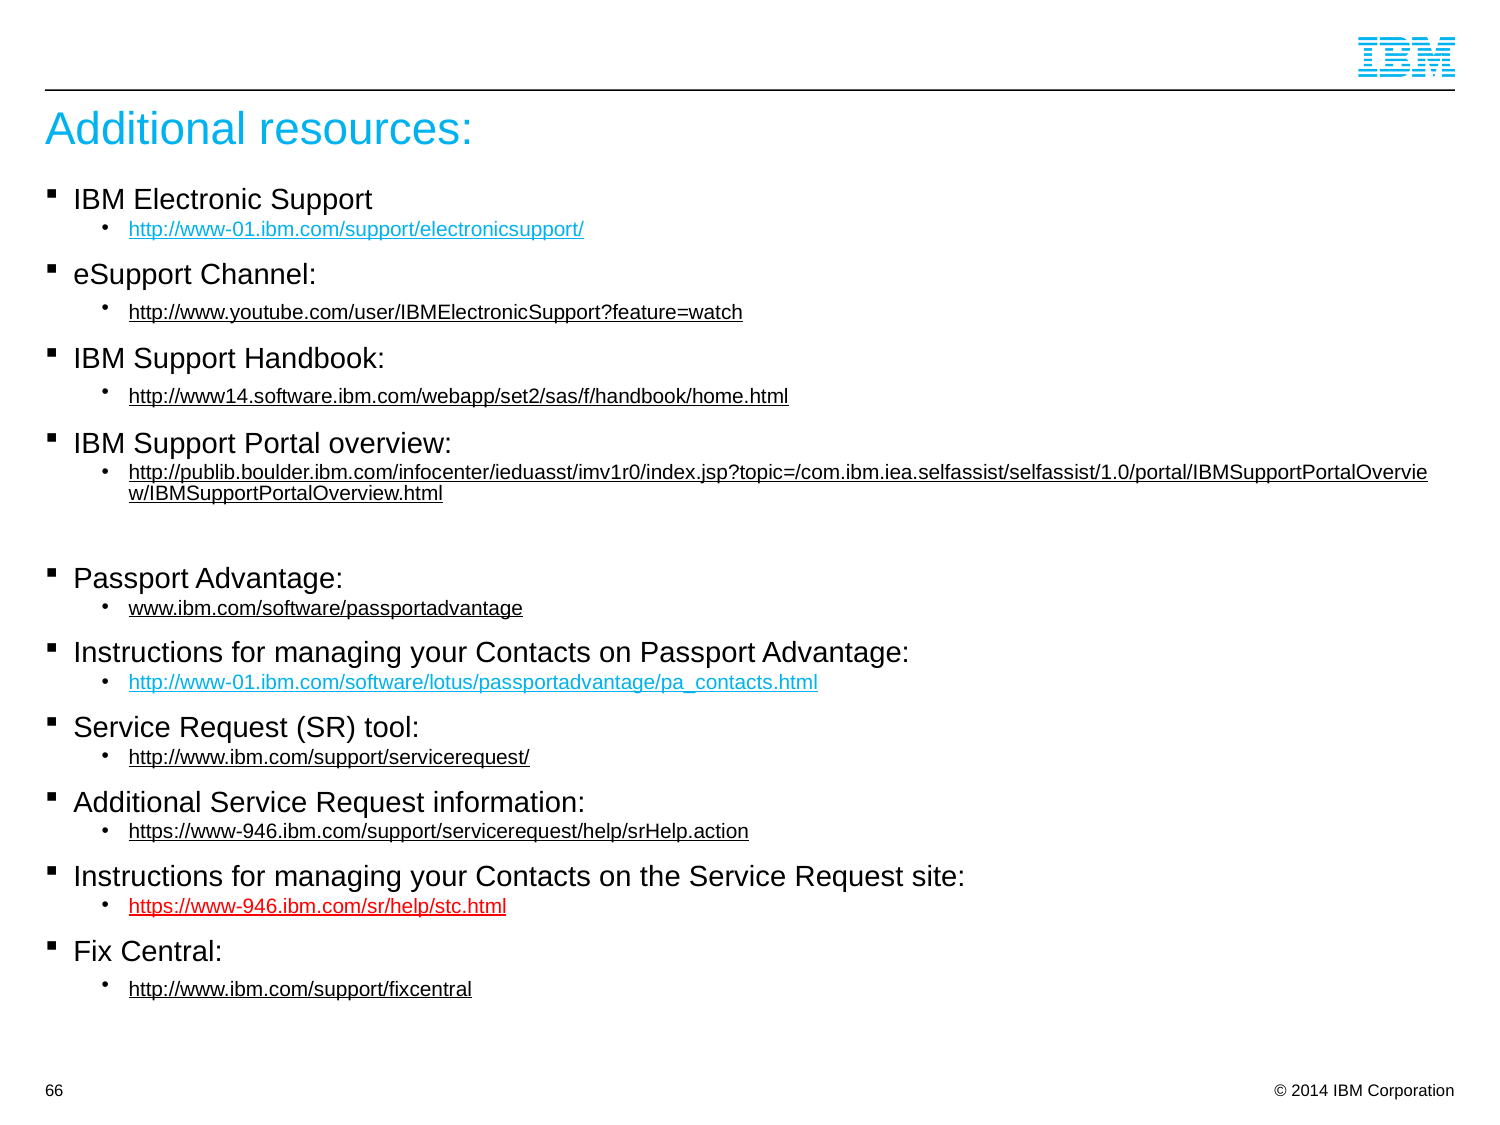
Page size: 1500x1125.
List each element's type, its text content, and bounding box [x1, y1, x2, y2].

picture [1358, 37, 1455, 77]
list IBM Electronic Support http://www-01.ibm.com/support/electronicsupport/ eSupport Channel: http://www.youtube.com/user/IBMElectronicSupport?feature=watch IBM Support Handbook: http://www14.software.ibm.com/webapp/set2/sas/f/handbook/home.html IBM Support Portal overview: http://publib.boulder.ibm.com/infocenter/ieduasst/imv1r0/index.jsp?topic=/com.ibm.iea.selfassist/selfassist/1.0/portal/IBMSupportPortalOverview/IBMSupportPortalOverview.html Passport Advantage: www.ibm.com/software/passportadvantage Instructions for managing your Contacts on Passport Advantage: http://www-01.ibm.com/software/lotus/passportadvantage/pa_contacts.html Service Request (SR) tool: http://www.ibm.com/support/servicerequest/ Additional Service Request information: https://www-946.ibm.com/support/servicerequest/help/srHelp.action Instructions for managing your Contacts on the Service Request site: https://www-946.ibm.com/sr/help/stc.html Fix Central: http://www.ibm.com/support/fixcentral [29, 172, 1456, 1043]
title Additional resources: [29, 97, 1456, 172]
slide_number 66 [29, 1072, 91, 1103]
